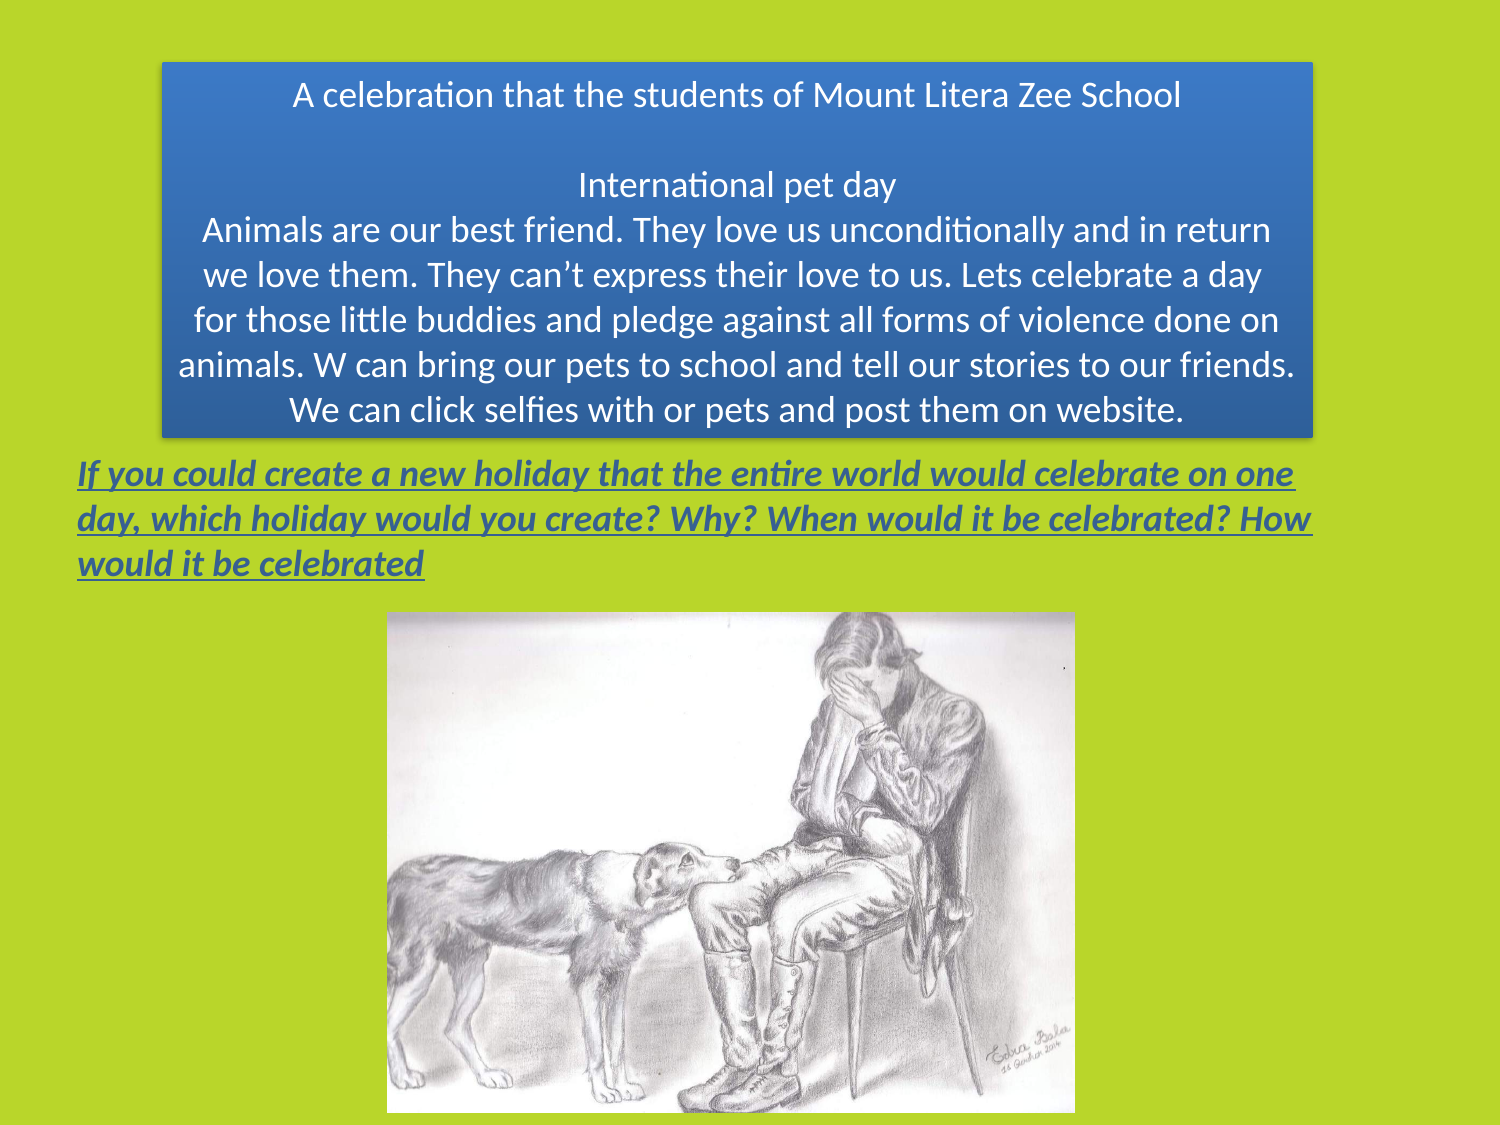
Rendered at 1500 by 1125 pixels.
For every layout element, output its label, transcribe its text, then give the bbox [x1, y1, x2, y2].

text_box A celebration that the students of Mount Litera Zee School International pet day Animals are our best friend. They love us unconditionally and in return we love them. They can’t express their love to us. Lets celebrate a day for those little buddies and pledge against all forms of violence done on animals. W can bring our pets to school and tell our stories to our friends. We can click selfies with or pets and post them on website. [162, 62, 1313, 438]
text_box If you could create a new holiday that the entire world would celebrate on one day, which holiday would you create? Why? When would it be celebrated? How would it be celebrated [62, 441, 1350, 591]
picture [387, 612, 1076, 1113]
